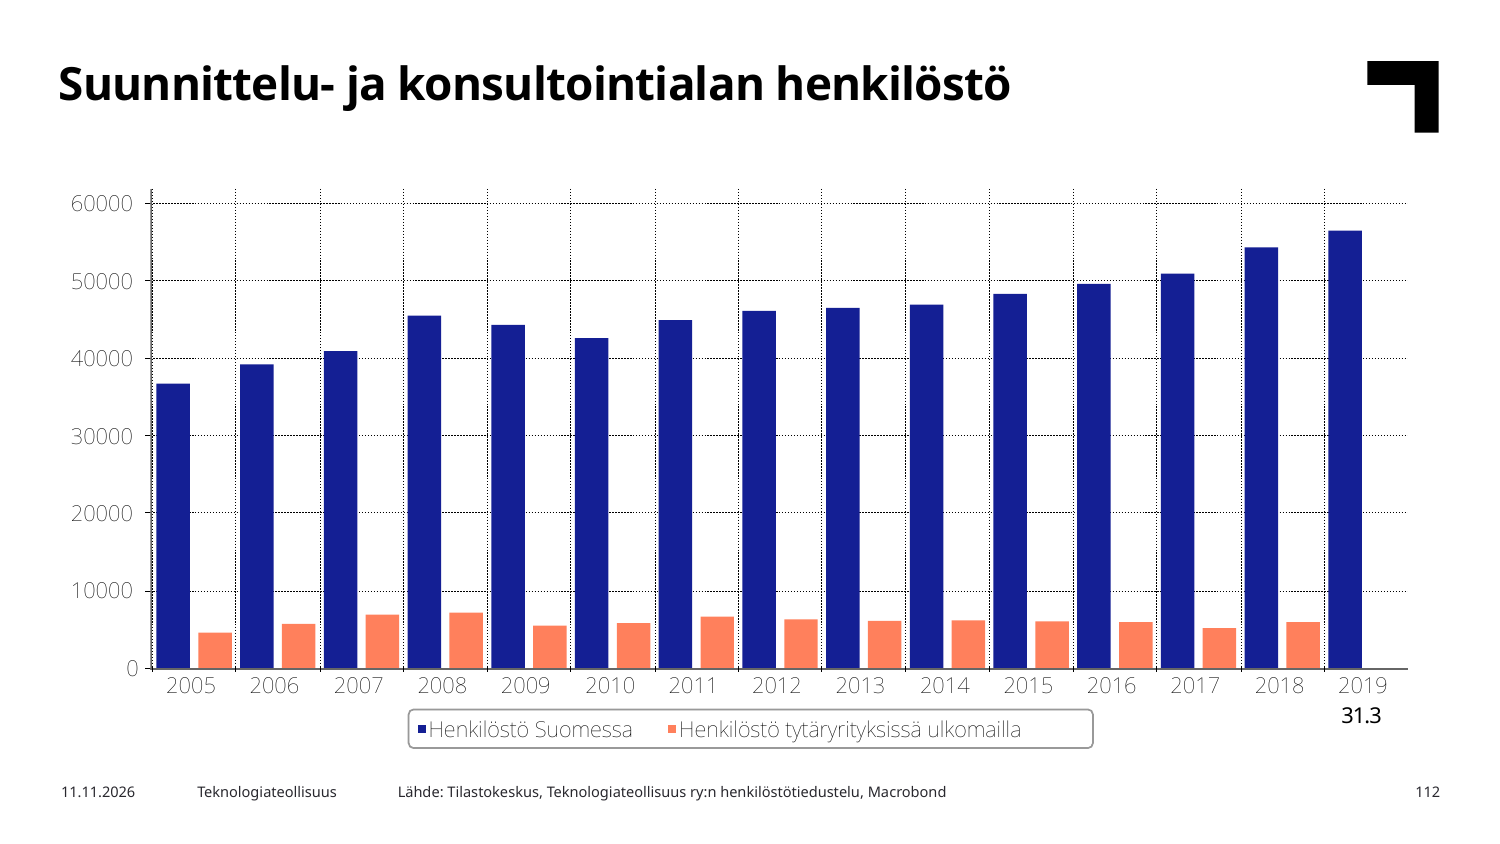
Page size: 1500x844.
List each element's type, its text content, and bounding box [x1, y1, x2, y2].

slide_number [46, 775, 182, 803]
list Lähde: Tilastokeskus, Teknologiateollisuus ry:n henkilöstötiedustelu, Macrobond [382, 775, 1034, 803]
slide_number 112 [1313, 775, 1456, 803]
list Suunnittelu- ja konsultointialan henkilöstö [41, 46, 1353, 153]
footer Teknologiateollisuus [182, 775, 382, 803]
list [62, 180, 1439, 763]
